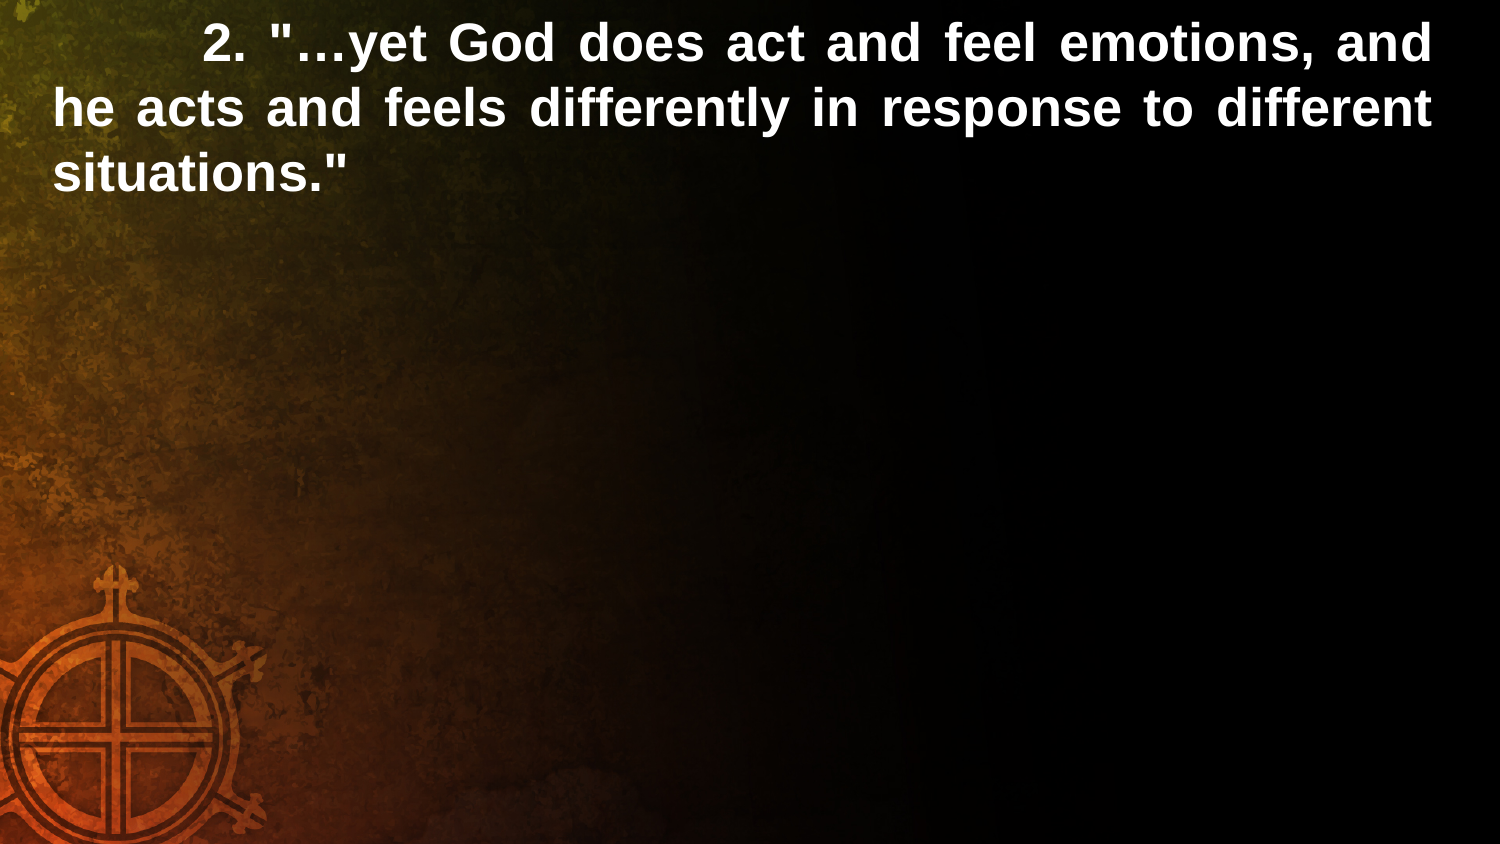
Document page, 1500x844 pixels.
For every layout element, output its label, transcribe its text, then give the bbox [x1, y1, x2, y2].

picture [0, 0, 1500, 844]
text_box 2. "…yet God does act and feel emotions, and he acts and feels differently in response to different situations." [37, 0, 1450, 470]
